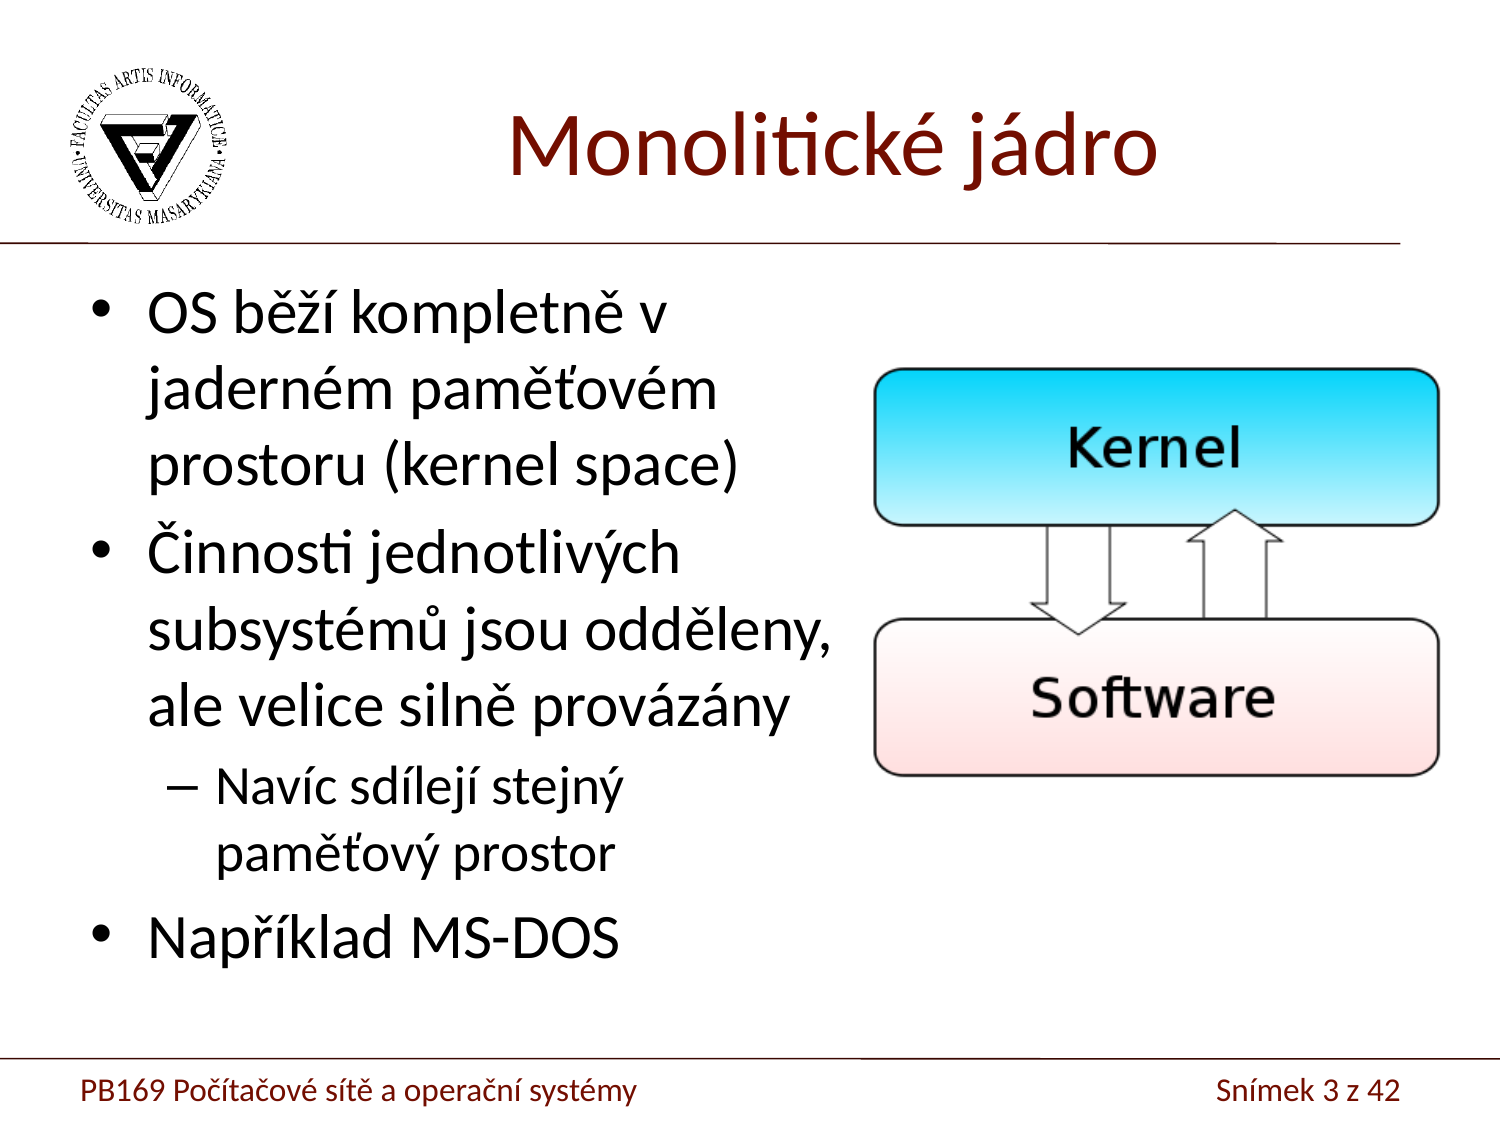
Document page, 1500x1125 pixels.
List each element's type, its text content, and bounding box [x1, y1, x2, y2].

picture [844, 337, 1470, 808]
list OS běží kompletně v jaderném paměťovém prostoru (kernel space) Činnosti jednotlivých subsystémů jsou odděleny, ale velice silně provázány Navíc sdílejí stejný paměťový prostor Například MS-DOS [75, 262, 857, 1005]
picture [70, 66, 231, 224]
title Monolitické jádro [242, 45, 1425, 233]
